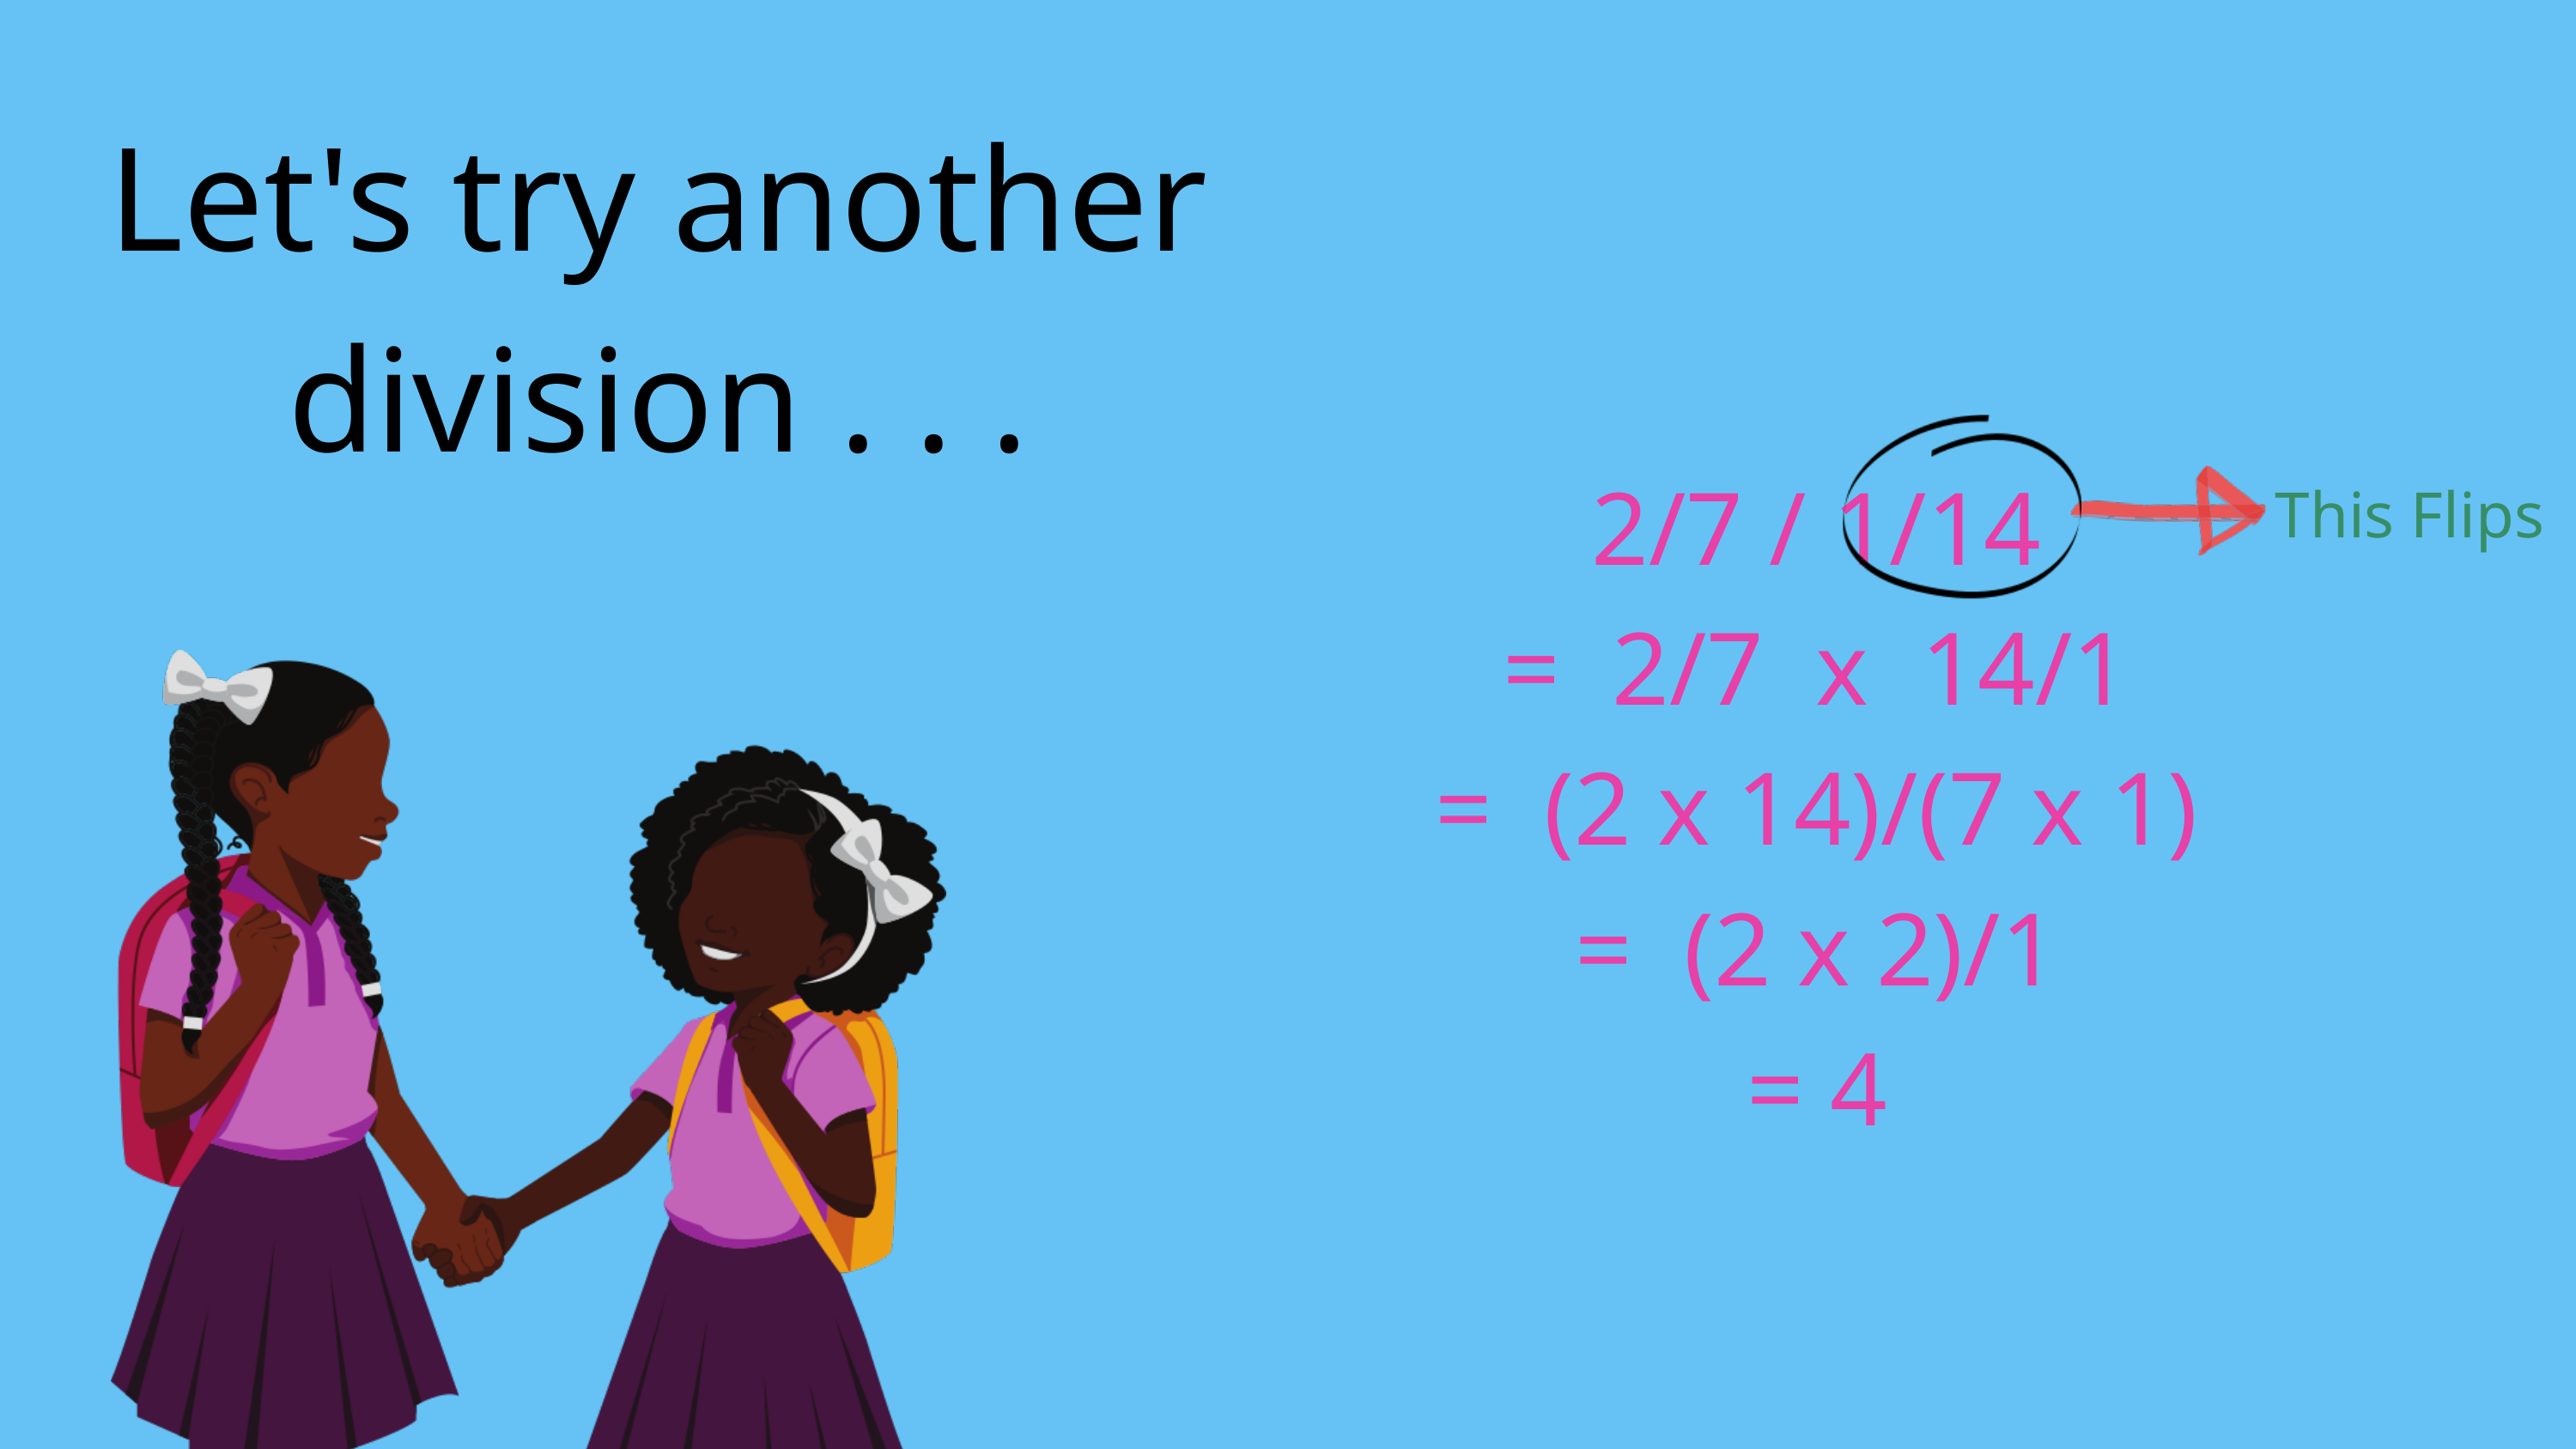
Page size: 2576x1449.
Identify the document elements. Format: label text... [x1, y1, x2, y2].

text_box This Flips [2268, 463, 2576, 551]
text_box Let's try another division . . . [28, 79, 1288, 481]
text_box 2/7 / 1/14 = 2/7 x 14/1 = (2 x 14)/(7 x 1) = (2 x 2)/1 = 4 [1335, 445, 2299, 1146]
picture [110, 650, 947, 1449]
picture [1841, 415, 2266, 601]
